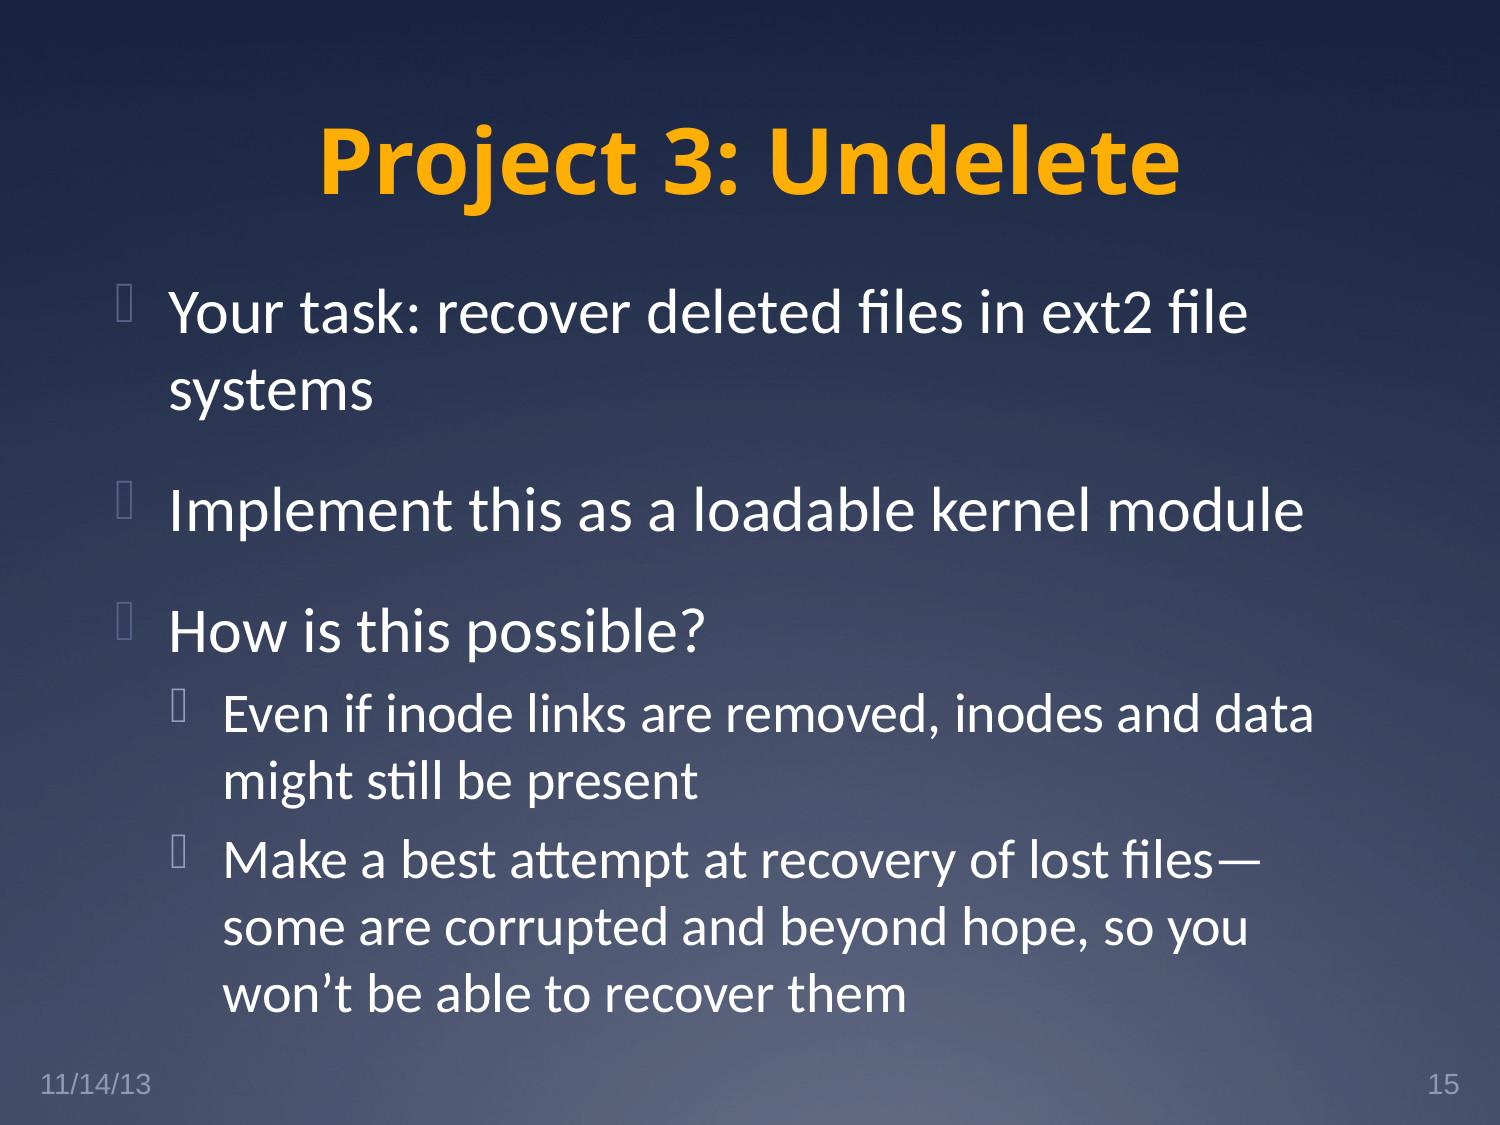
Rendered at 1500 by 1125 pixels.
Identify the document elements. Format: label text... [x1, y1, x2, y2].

slide_number 15 [1374, 1052, 1475, 1113]
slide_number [24, 1052, 288, 1113]
title Project 3: Undelete [37, 95, 1463, 225]
list Your task: recover deleted files in ext2 file systems Implement this as a loadable kernel module How is this possible? Even if inode links are removed, inodes and data might still be present Make a best attempt at recovery of lost files—some are corrupted and beyond hope, so you won’t be able to recover them [99, 262, 1400, 1038]
